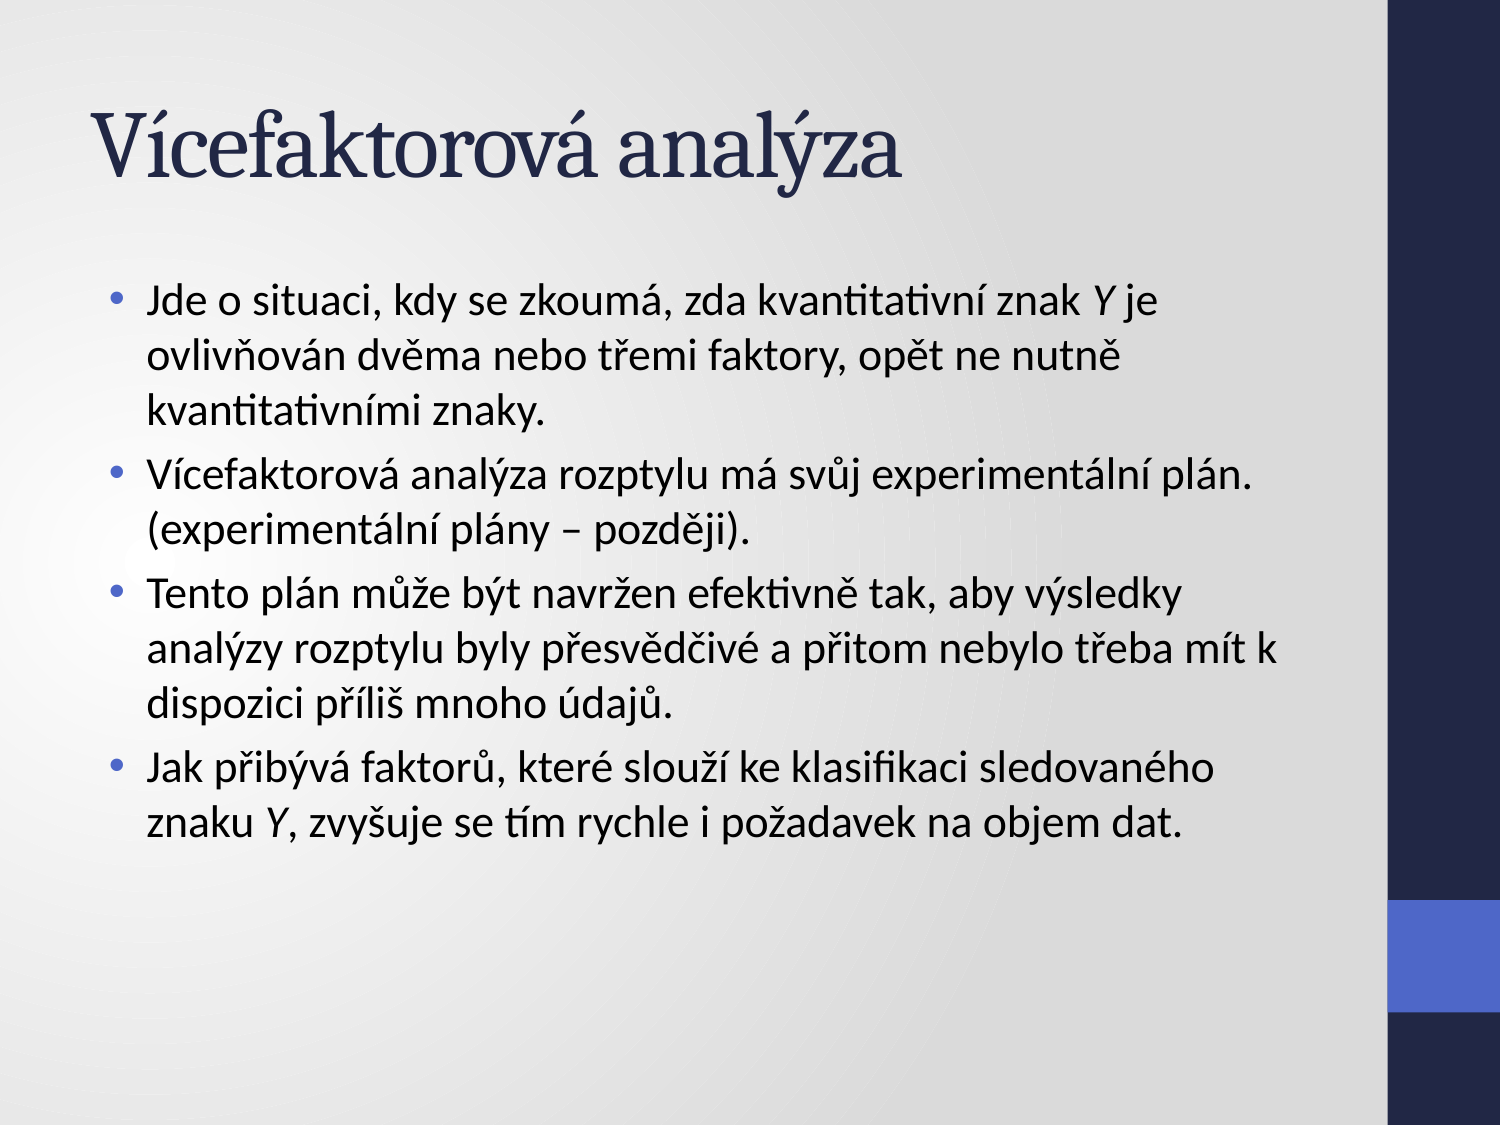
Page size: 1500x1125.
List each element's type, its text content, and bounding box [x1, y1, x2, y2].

title Vícefaktorová analýza [75, 45, 1325, 233]
list Jde o situaci, kdy se zkoumá, zda kvantitativní znak Y je ovlivňován dvěma nebo třemi faktory, opět ne nutně kvantitativními znaky. Vícefaktorová analýza rozptylu má svůj experimentální plán. (experimentální plány – později). Tento plán může být navržen efektivně tak, aby výsledky analýzy rozptylu byly přesvědčivé a přitom nebylo třeba mít k dispozici příliš mnoho údajů. Jak přibývá faktorů, které slouží ke klasifikaci sledovaného znaku Y, zvyšuje se tím rychle i požadavek na objem dat. [75, 262, 1325, 1050]
